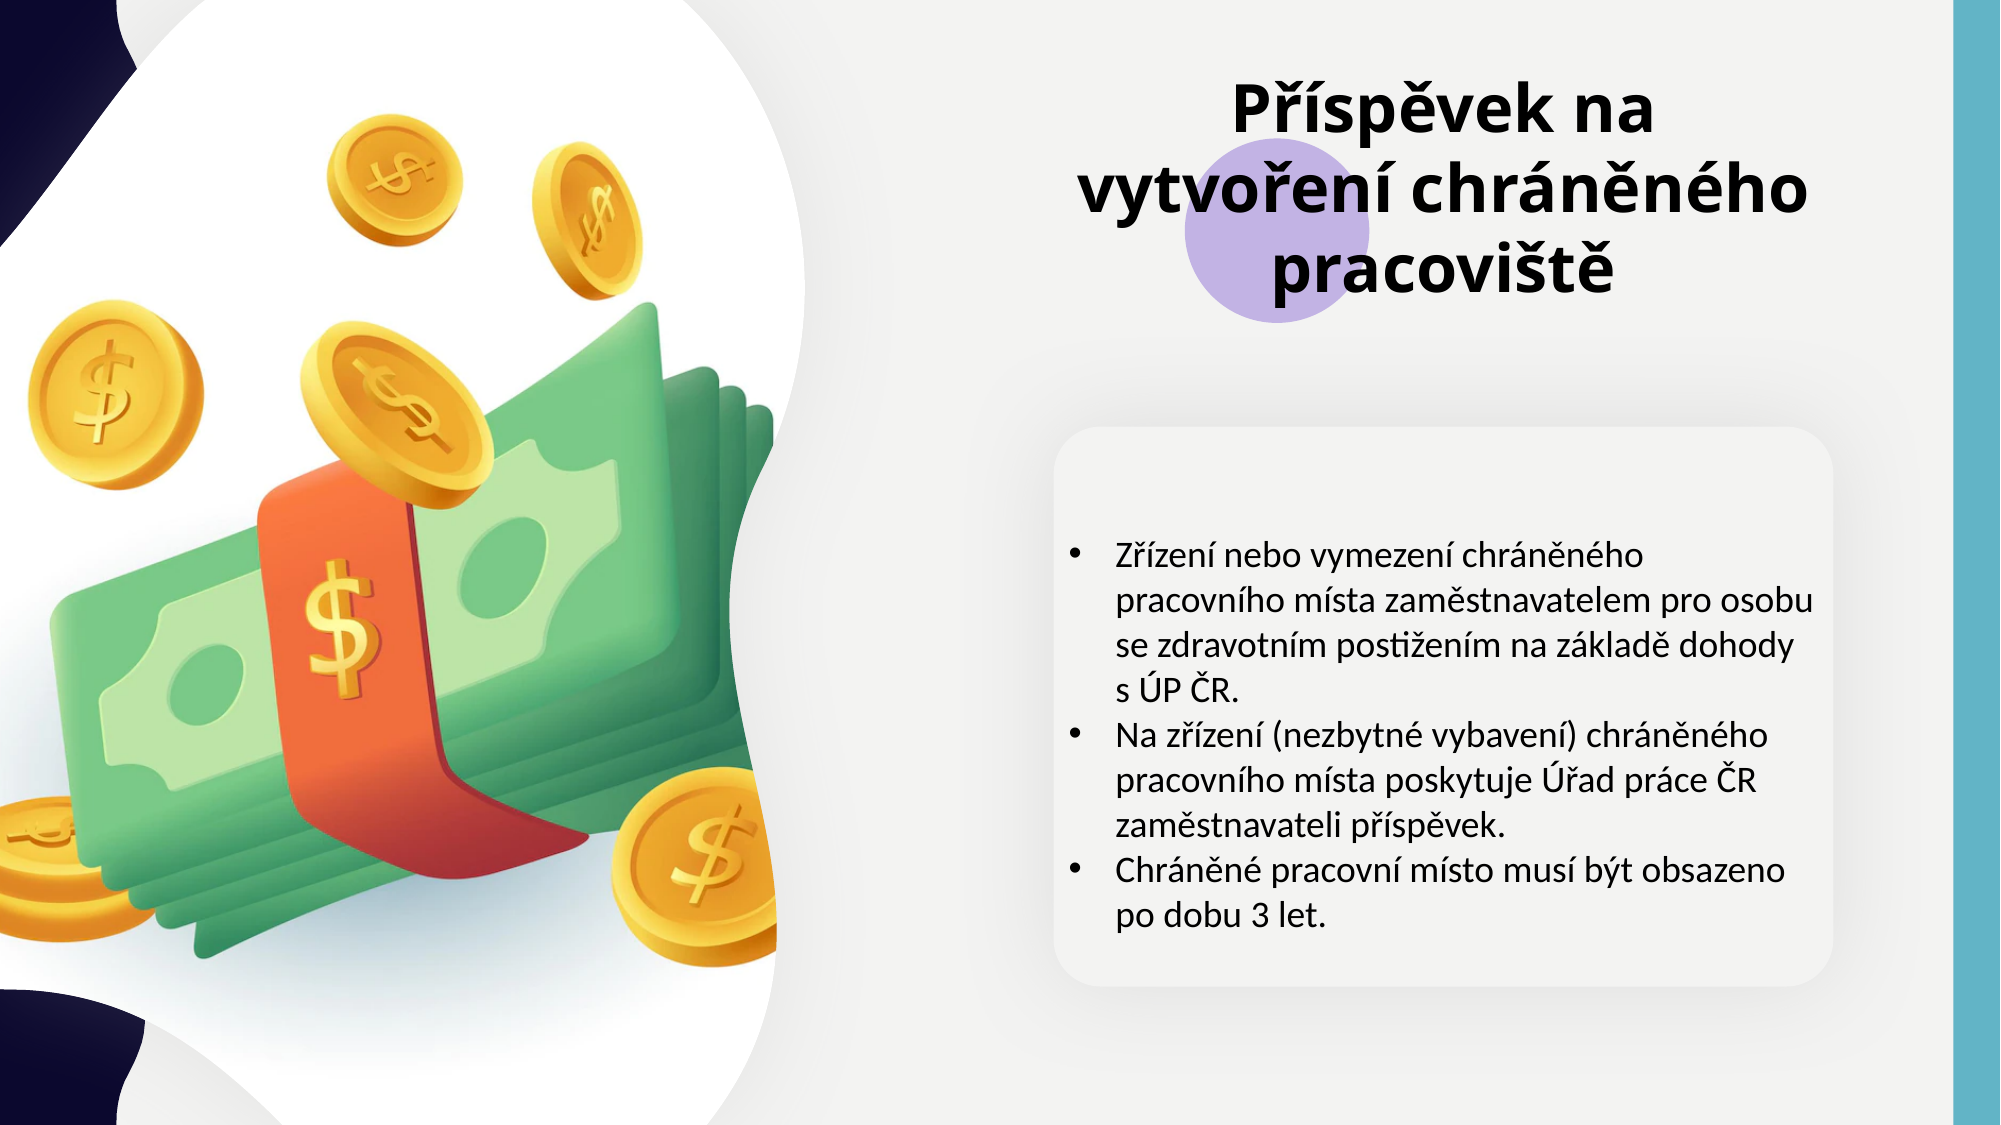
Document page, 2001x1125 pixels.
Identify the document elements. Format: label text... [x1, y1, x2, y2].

text_box [1233, 313, 1321, 324]
picture [0, 0, 805, 1125]
text_box Příspěvek na vytvoření chráněného pracoviště [1053, 58, 1834, 313]
text_box [1052, 425, 1835, 988]
text_box Zřízení nebo vymezení chráněného pracovního místa zaměstnavatelem pro osobu se zdravotním postižením na základě dohody s ÚP ČR. Na zřízení (nezbytné vybavení) chráněného pracovního místa poskytuje Úřad práce ČR zaměstnavateli příspěvek. Chráněné pracovní místo musí být obsazeno po dobu 3 let. [1053, 522, 1834, 943]
